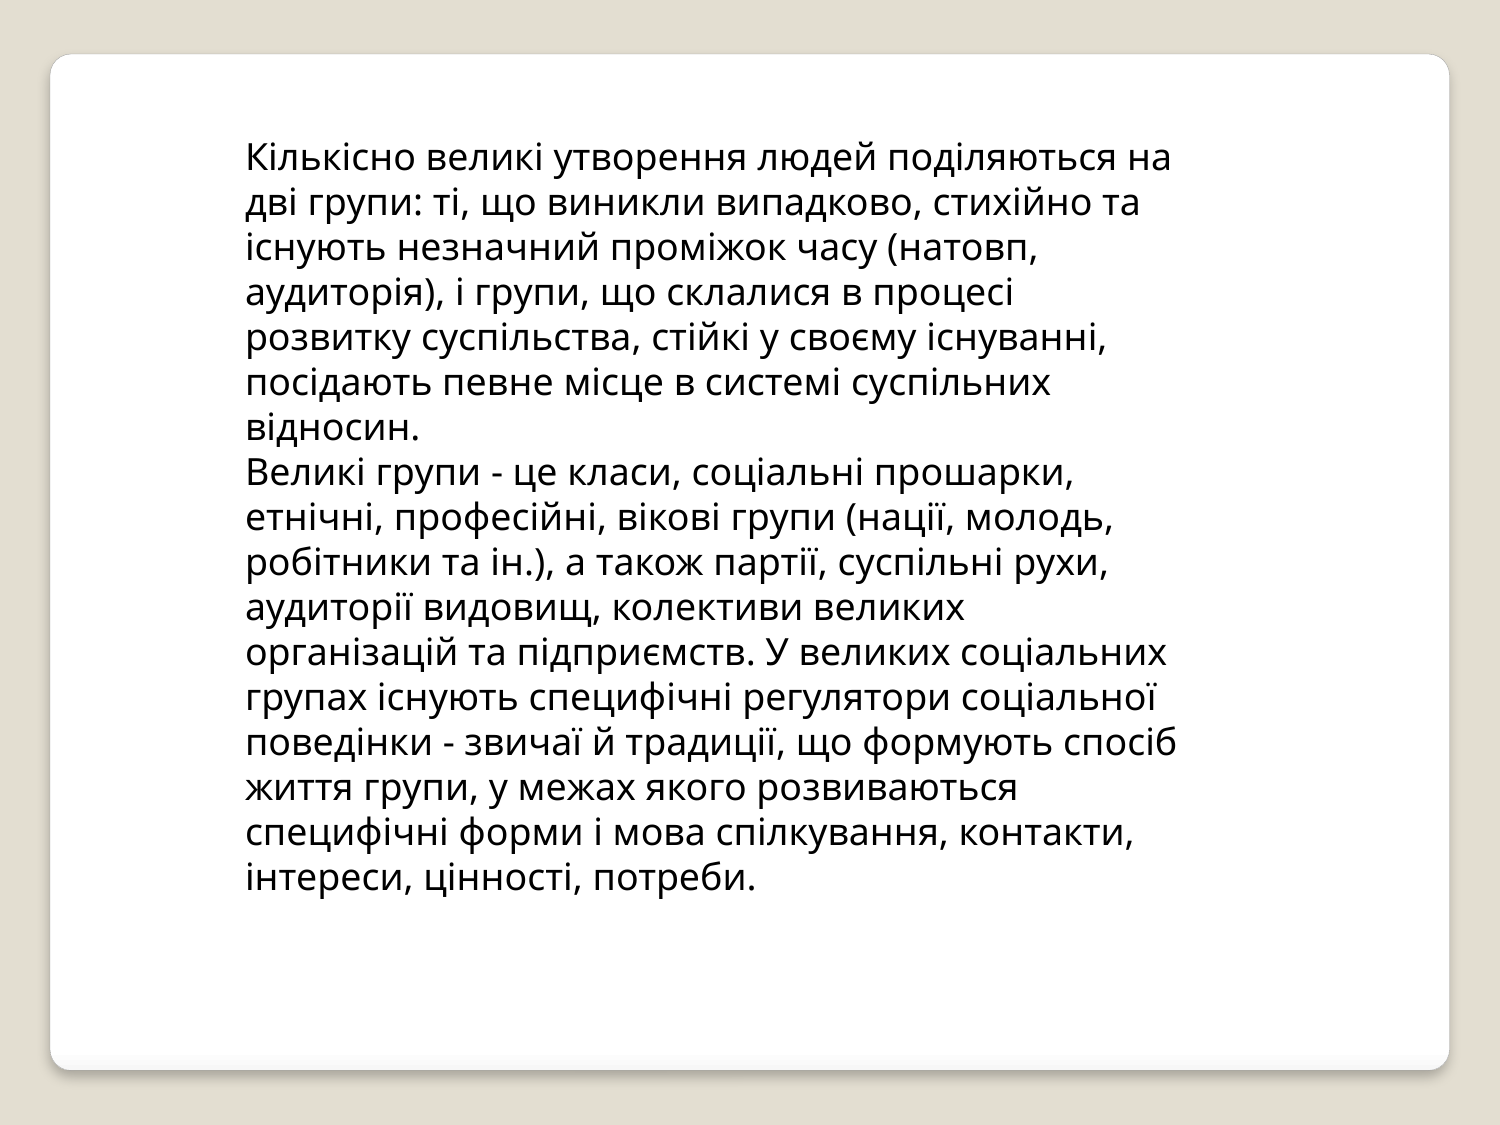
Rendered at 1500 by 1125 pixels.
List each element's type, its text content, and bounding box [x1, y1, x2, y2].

text_box Кількісно великі утворення людей поділяються на дві групи: ті, що виникли випадково, стихійно та існують незначний проміжок часу (натовп, аудиторія), і групи, що склалися в процесі розвитку суспільства, стійкі у своєму існуванні, посідають певне місце в системі суспільних відносин. Великі групи - це класи, соціальні прошарки, етнічні, професійні, вікові групи (нації, молодь, робітники та ін.), а також партії, суспільні рухи, аудиторії видовищ, колективи великих організацій та підприємств. У великих соціальних групах існують специфічні регулятори соціальної поведінки - звичаї й традиції, що формують спосіб життя групи, у межах якого розвиваються специфічні форми і мова спілкування, контакти, інтереси, цінності, потреби. [230, 125, 1199, 906]
